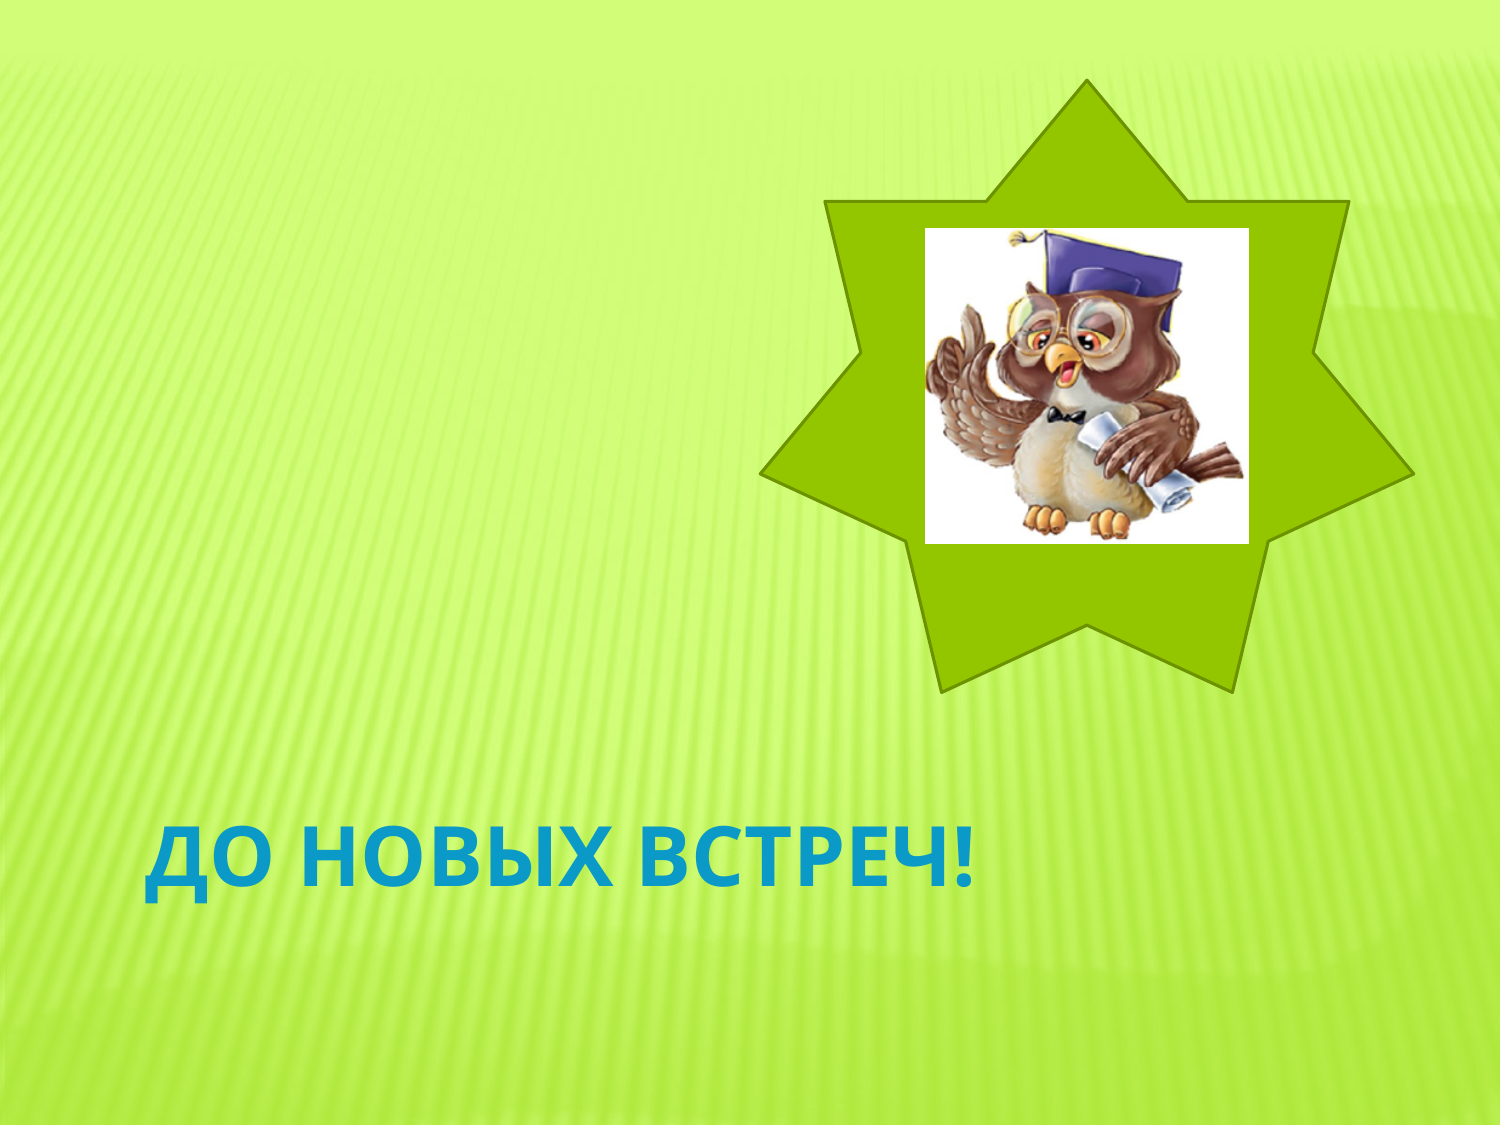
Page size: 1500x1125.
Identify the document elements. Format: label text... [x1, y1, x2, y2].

text_box [758, 78, 1416, 694]
title До новых встреч! [34, 692, 1087, 1013]
picture [925, 228, 1249, 545]
